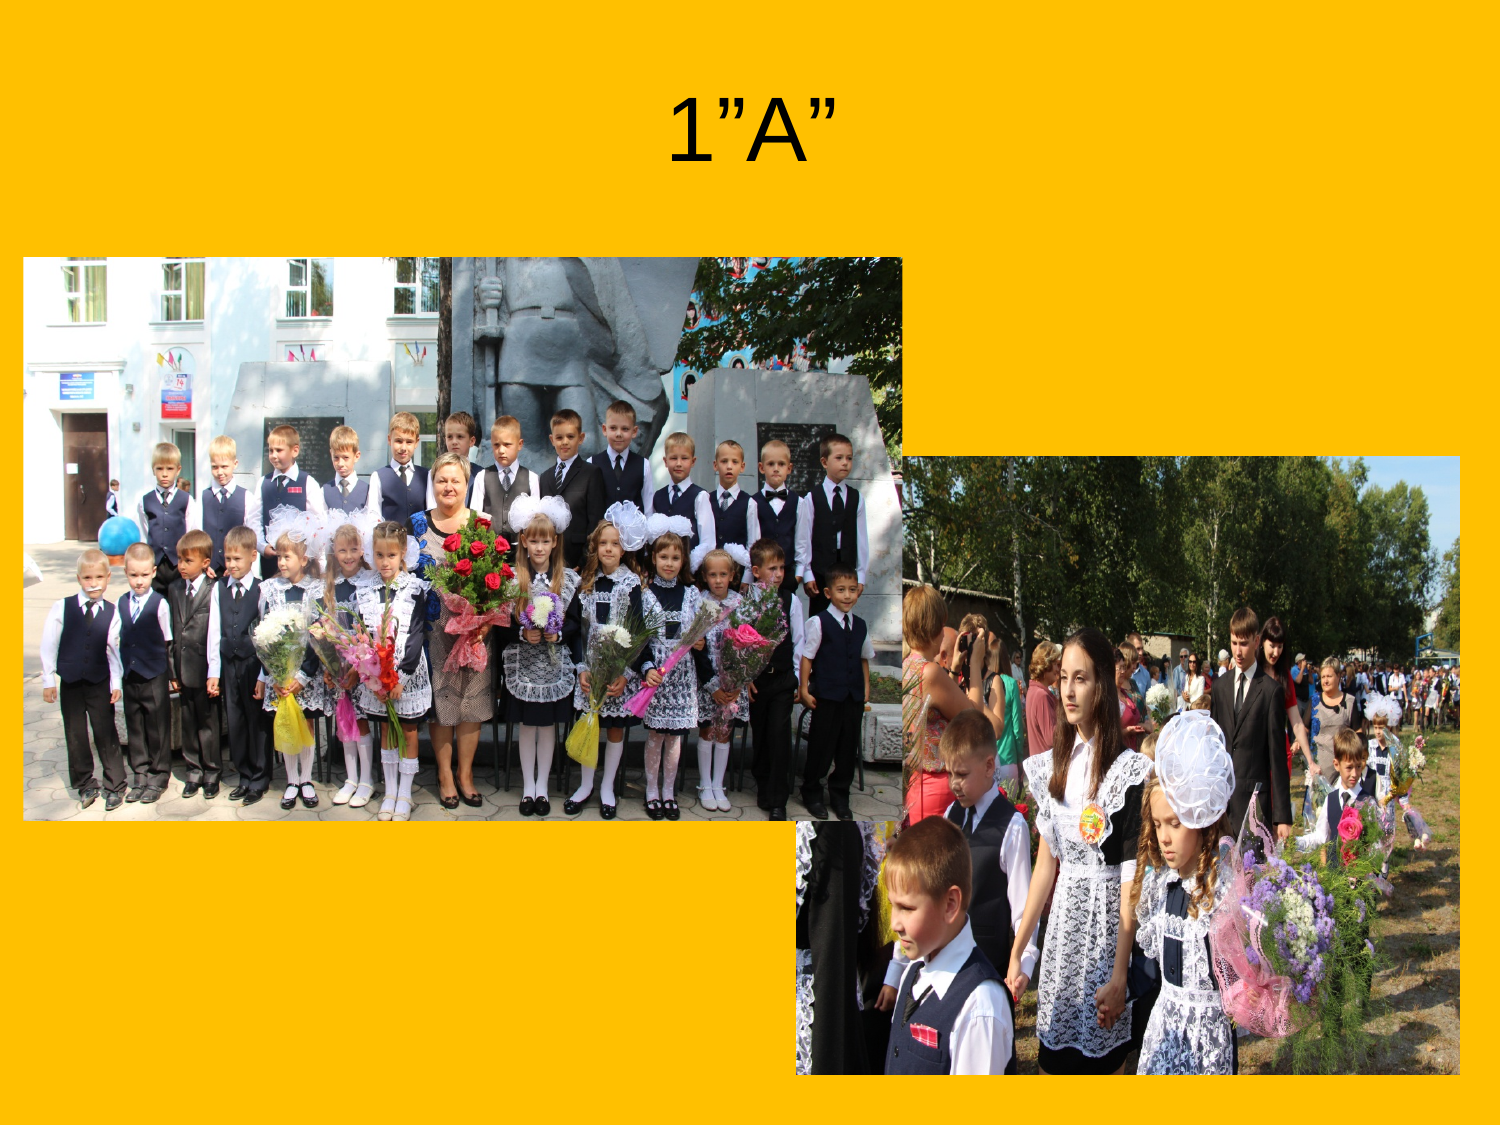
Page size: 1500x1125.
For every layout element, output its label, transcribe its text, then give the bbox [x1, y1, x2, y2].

title 1”A” [76, 30, 1427, 219]
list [23, 257, 903, 821]
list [796, 456, 1460, 1076]
